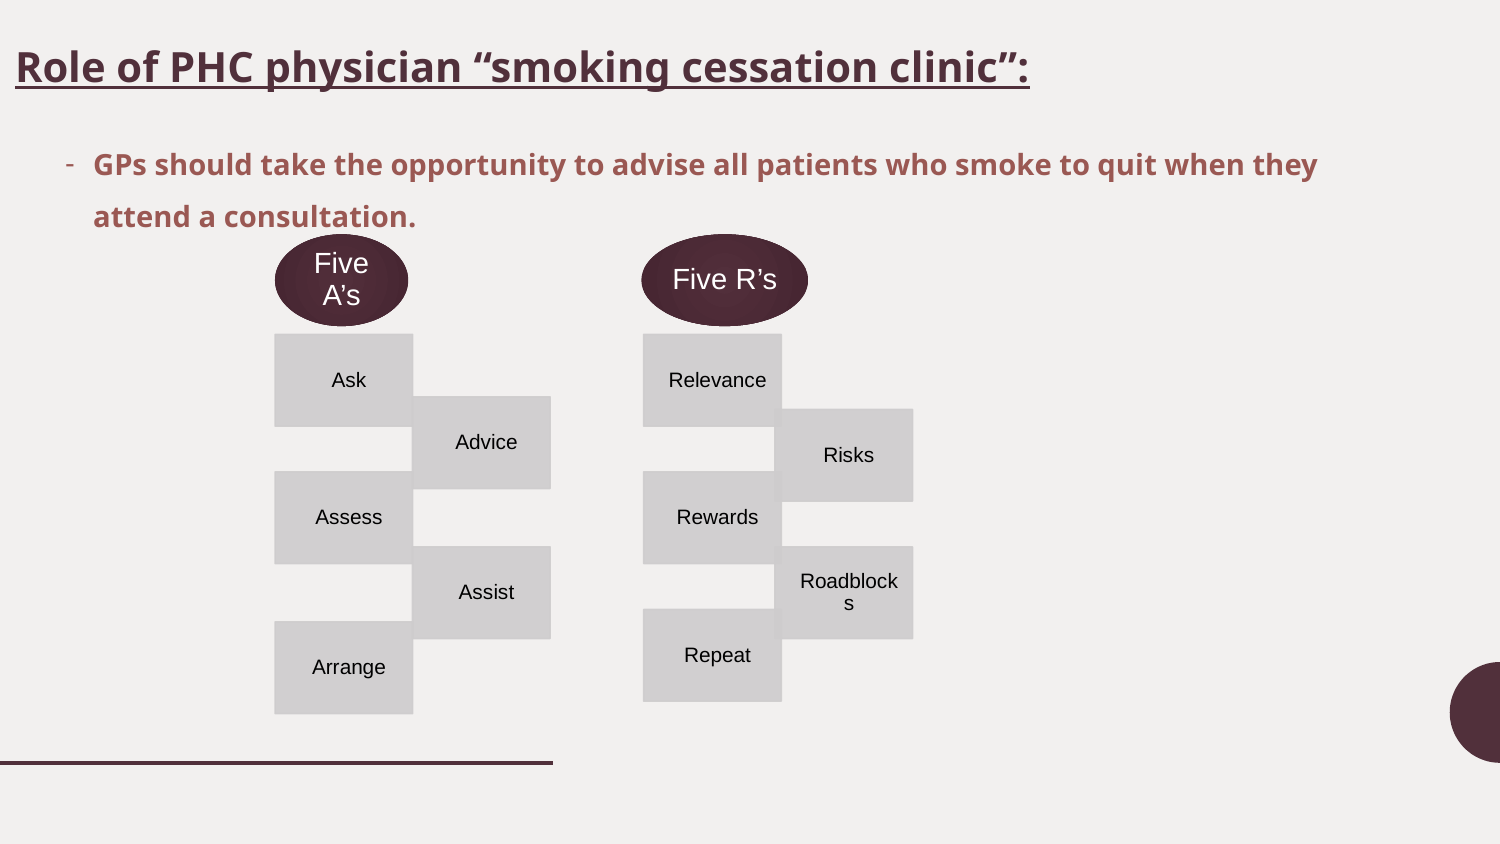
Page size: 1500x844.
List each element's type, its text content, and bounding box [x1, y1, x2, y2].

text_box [274, 234, 913, 714]
title Role of PHC physician “smoking cessation clinic”: [0, 0, 1500, 139]
text_box GPs should take the opportunity to advise all patients who smoke to quit when they attend a consultation. [50, 140, 1375, 222]
